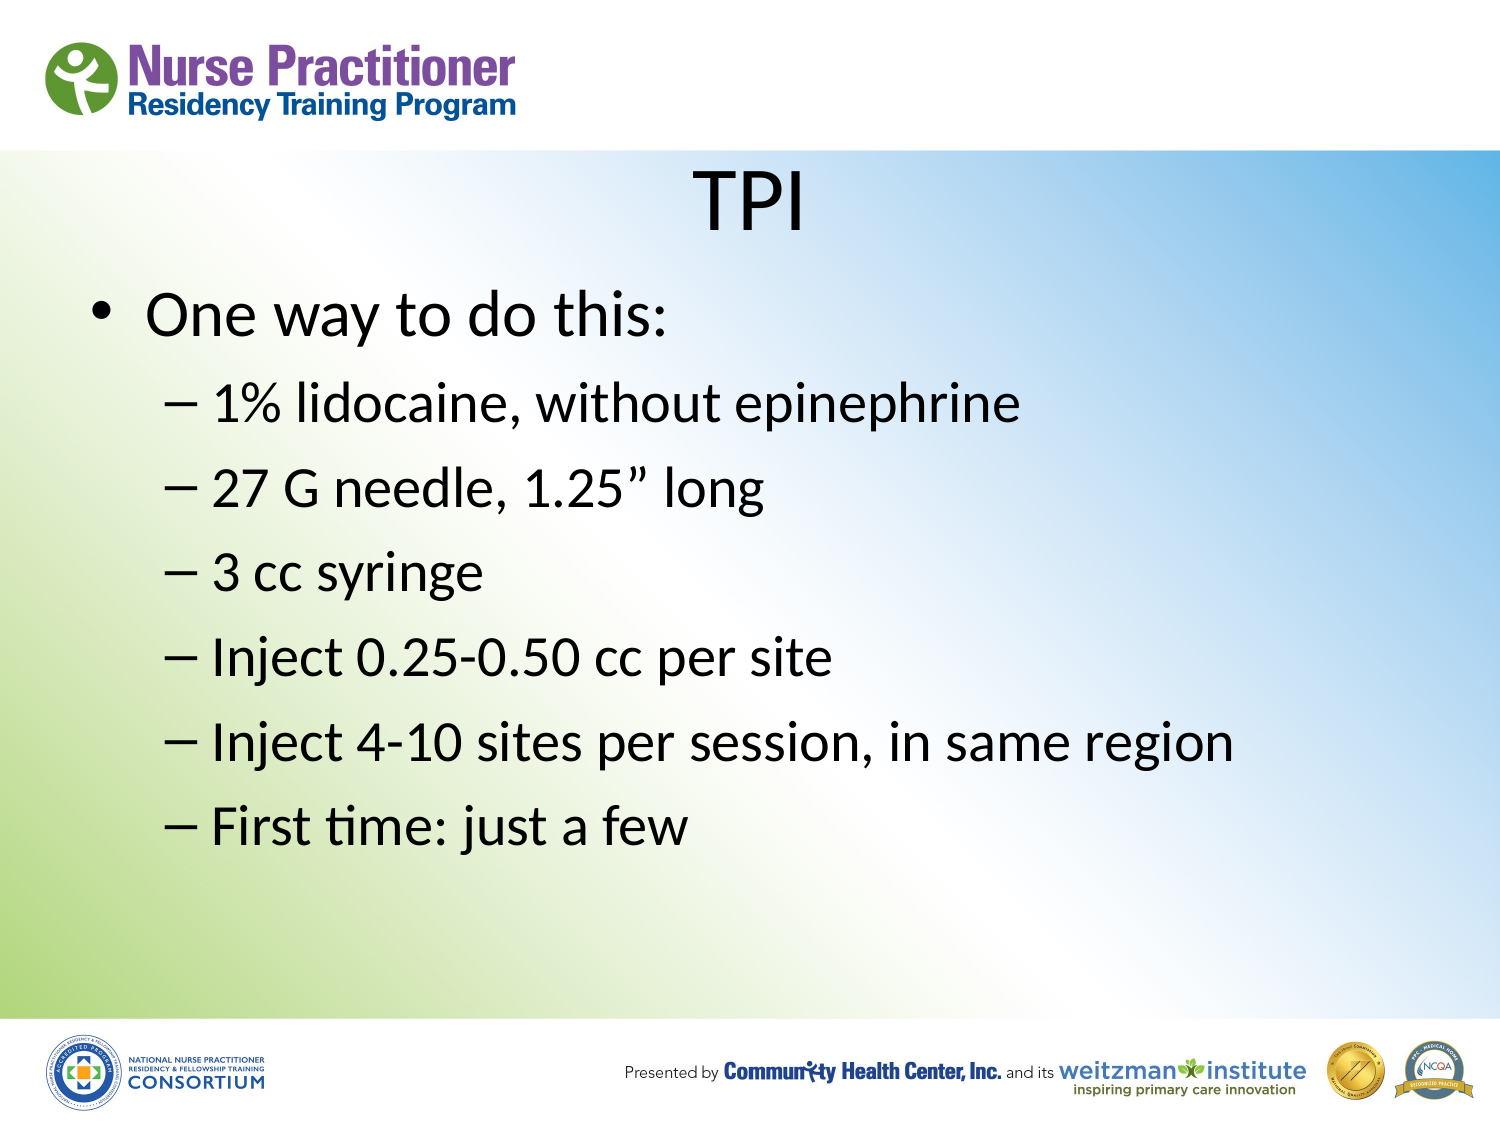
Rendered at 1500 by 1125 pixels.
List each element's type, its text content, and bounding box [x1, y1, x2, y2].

text_box TPI [74, 45, 1425, 233]
picture [0, 0, 1500, 1125]
text_box One way to do this: 1% lidocaine, without epinephrine 27 G needle, 1.25” long 3 cc syringe Inject 0.25-0.50 cc per site Inject 4-10 sites per session, in same region First time: just a few [74, 262, 1425, 1005]
